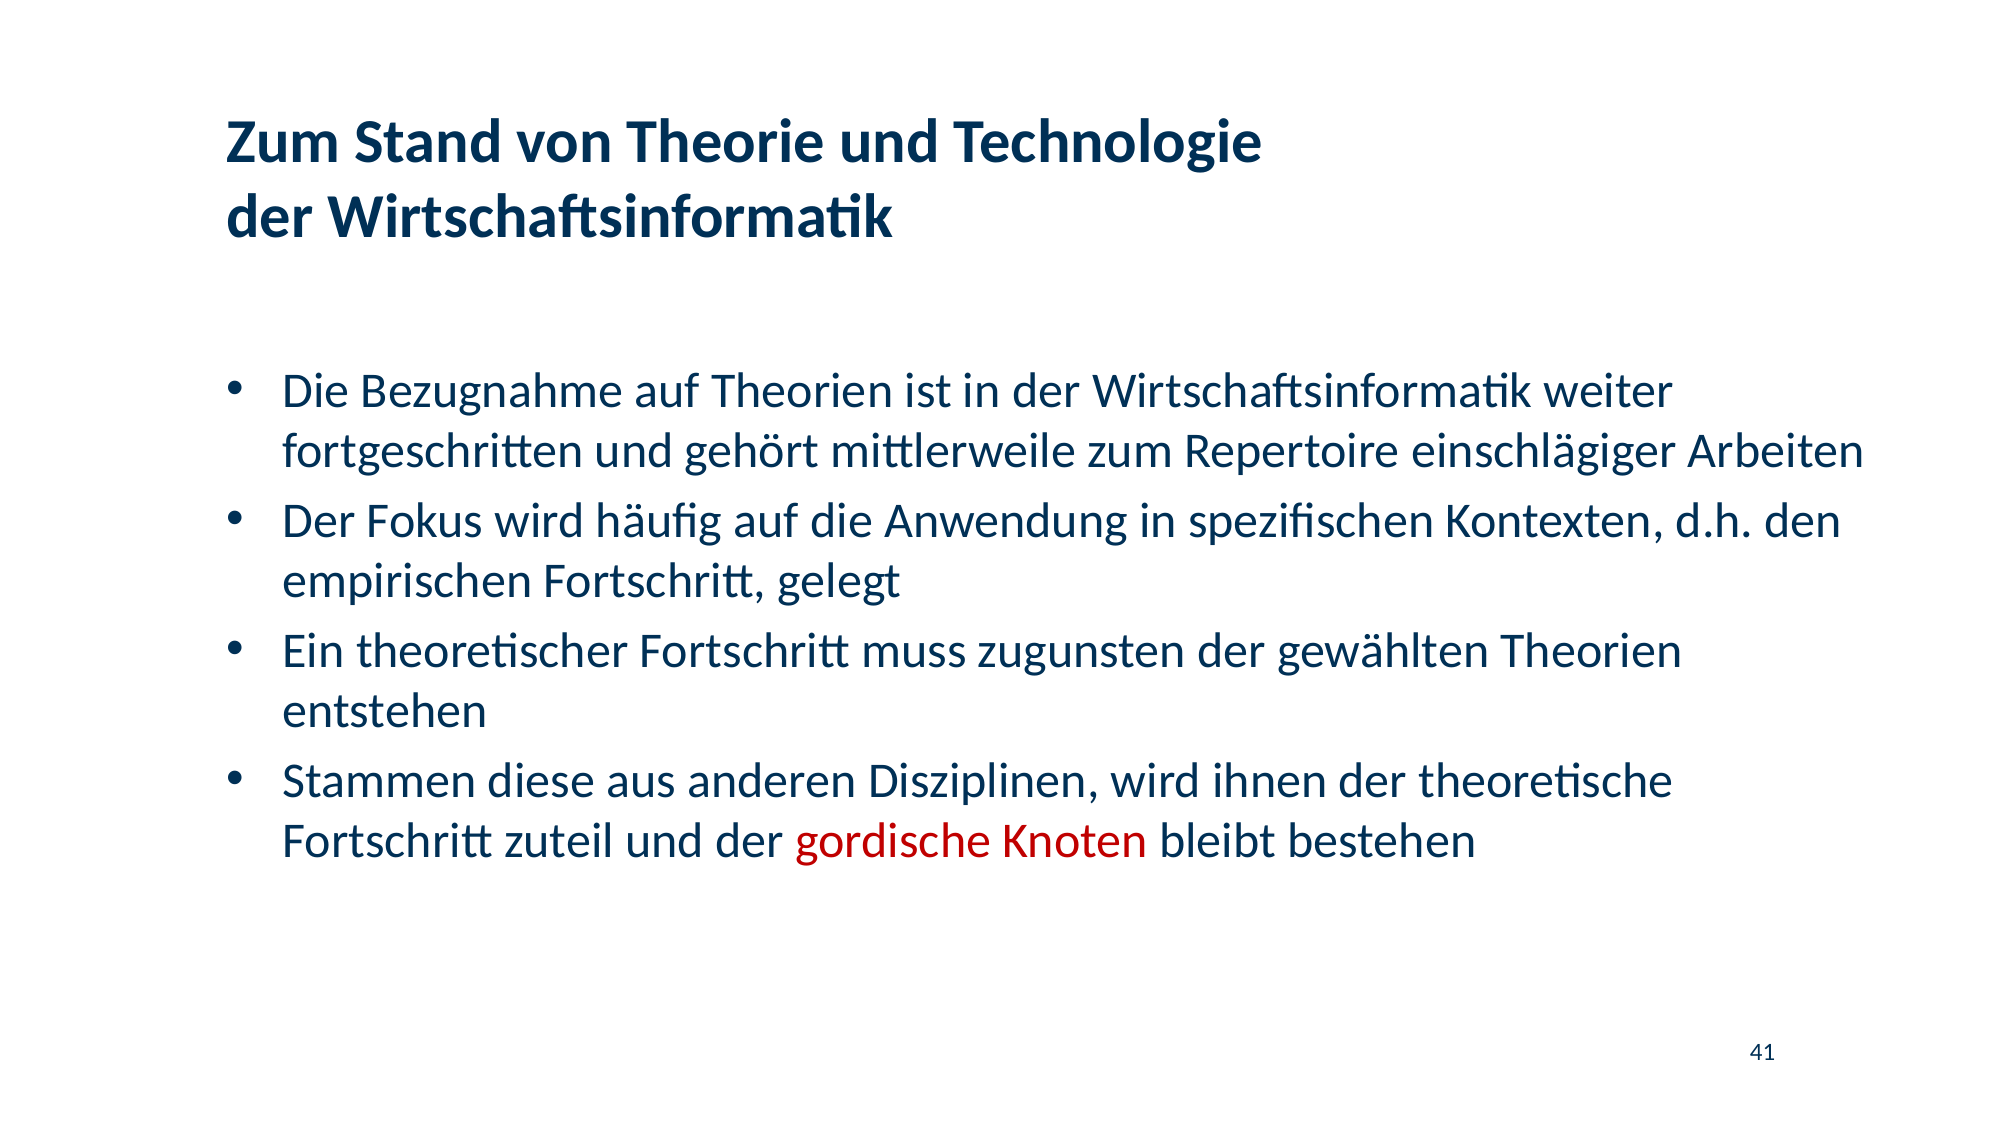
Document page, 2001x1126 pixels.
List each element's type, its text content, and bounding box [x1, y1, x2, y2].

slide_number 41 [1544, 1035, 1776, 1066]
list Die Bezugnahme auf Theorien ist in der Wirtschaftsinformatik weiter fortgeschritten und gehört mittlerweile zum Repertoire einschlägiger Arbeiten Der Fokus wird häufig auf die Anwendung in spezifischen Kontexten, d.h. den empirischen Fortschritt, gelegt Ein theoretischer Fortschritt muss zugunsten der gewählten Theorien entstehen Stammen diese aus anderen Disziplinen, wird ihnen der theoretische Fortschritt zuteil und der gordische Knoten bleibt bestehen [226, 357, 1887, 963]
title Zum Stand von Theorie und Technologie der Wirtschaftsinformatik [226, 100, 1286, 306]
